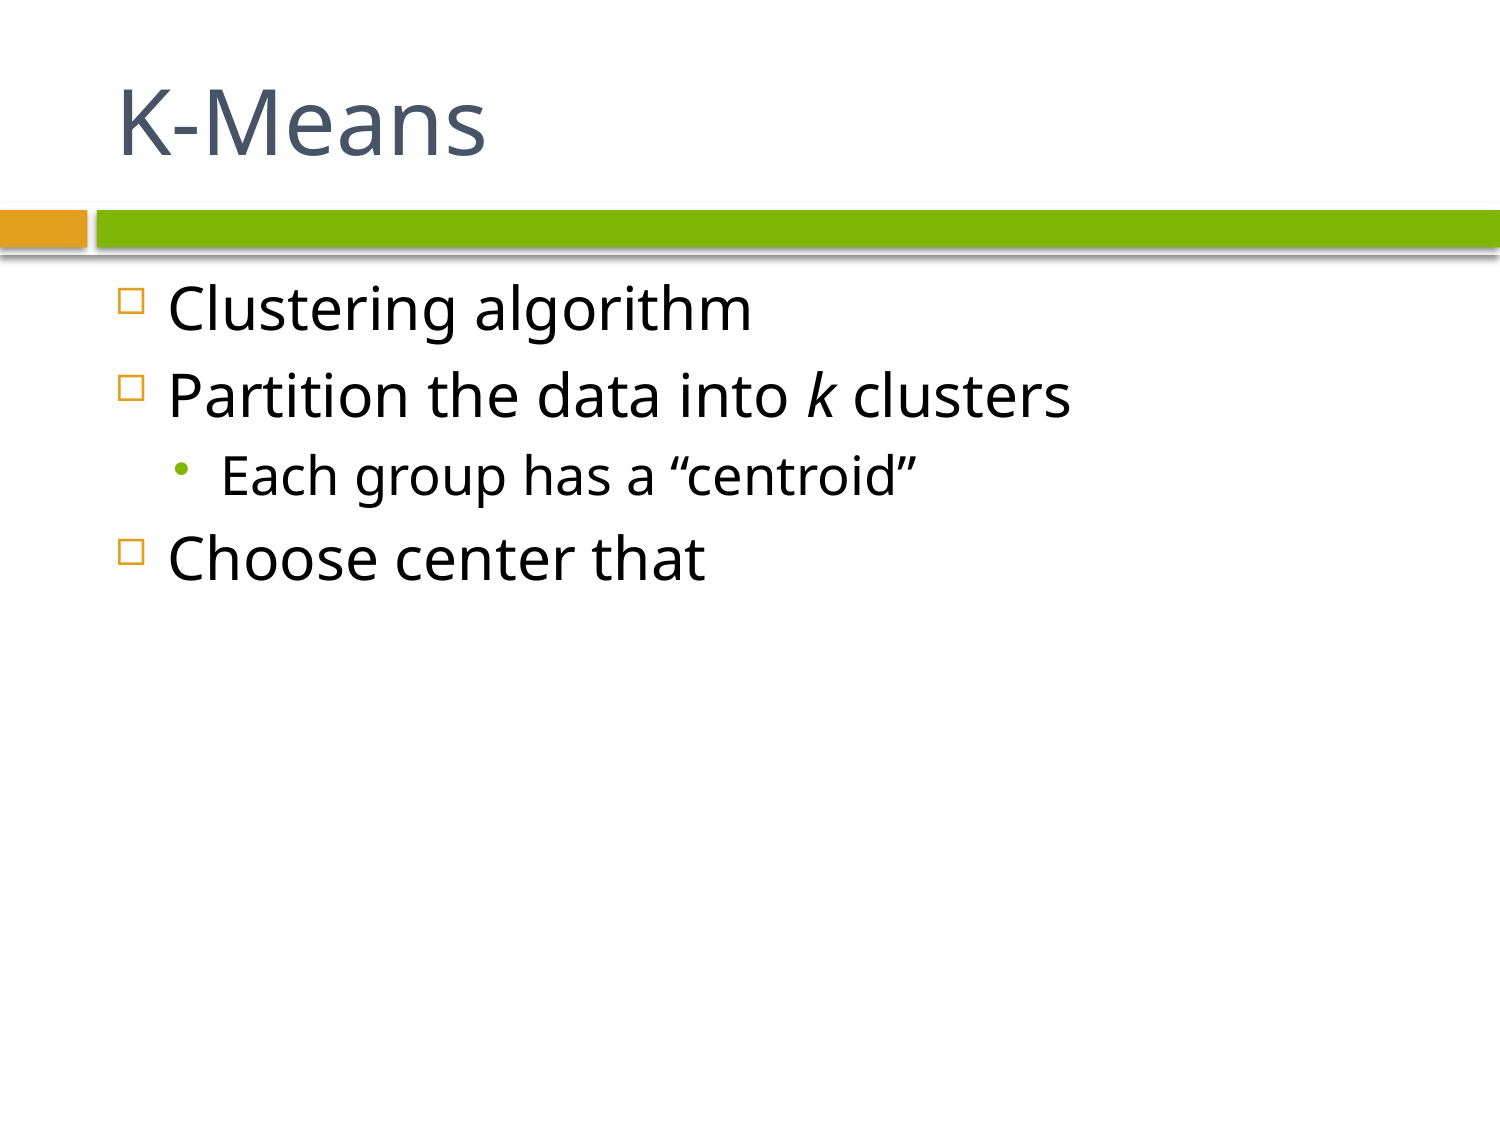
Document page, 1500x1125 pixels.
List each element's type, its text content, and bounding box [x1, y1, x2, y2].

list Clustering algorithm Partition the data into k clusters Each group has a “centroid” Choose center that [100, 262, 1438, 1000]
title K-Means [100, 37, 1438, 200]
